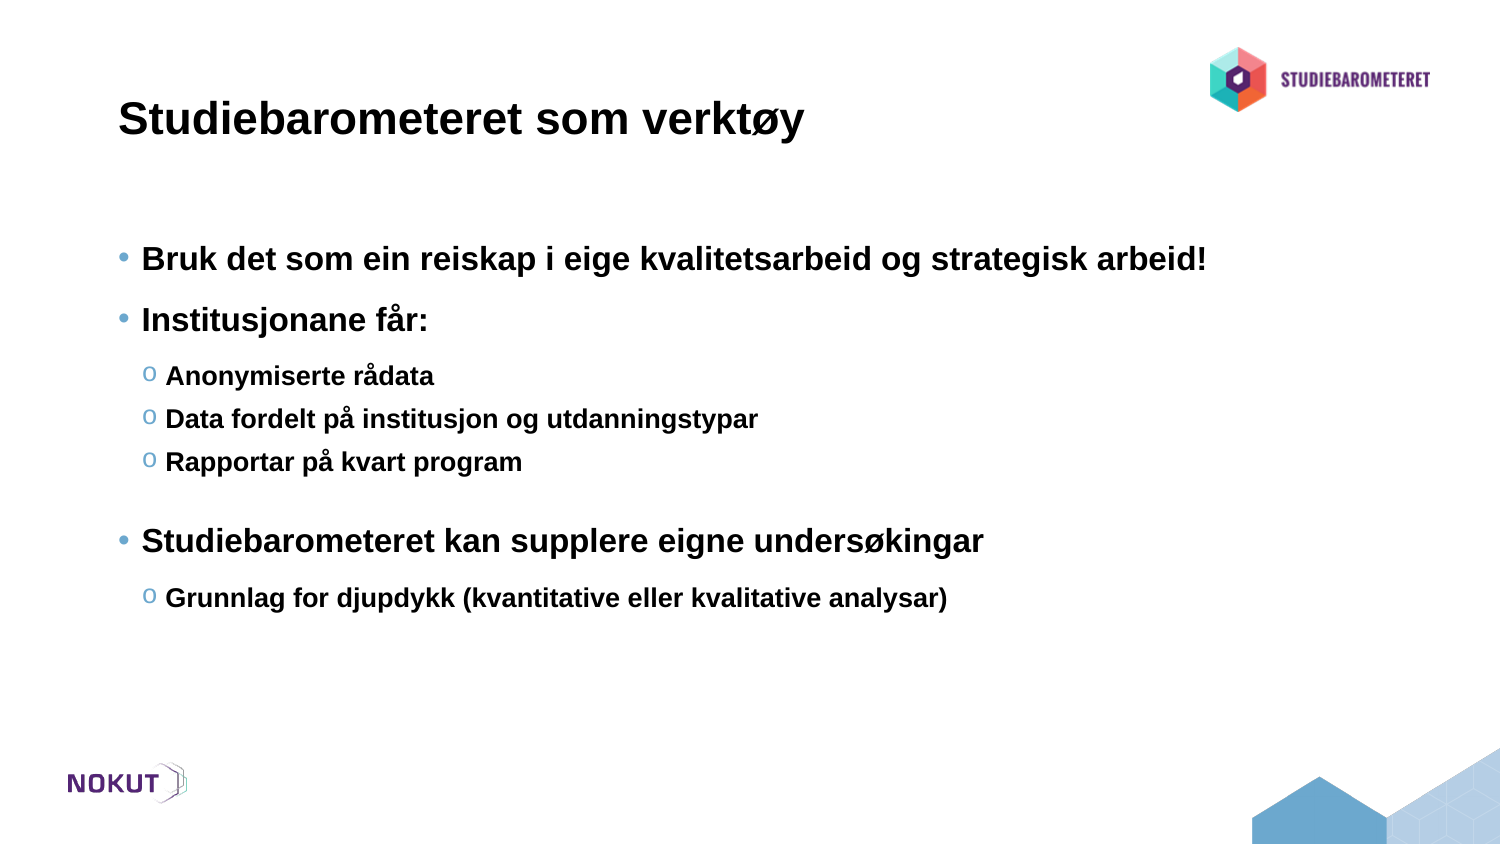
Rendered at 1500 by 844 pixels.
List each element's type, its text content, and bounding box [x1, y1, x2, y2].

picture [1210, 47, 1430, 112]
title Studiebarometeret som verktøy [118, 88, 1383, 200]
picture [1252, 748, 1500, 844]
picture [68, 761, 187, 804]
list Bruk det som ein reiskap i eige kvalitetsarbeid og strategisk arbeid! Institusjonane får: Anonymiserte rådata Data fordelt på institusjon og utdanningstypar Rapportar på kvart program Studiebarometeret kan supplere eigne undersøkingar Grunnlag for djupdykk (kvantitative eller kvalitative analysar) [118, 237, 1383, 705]
